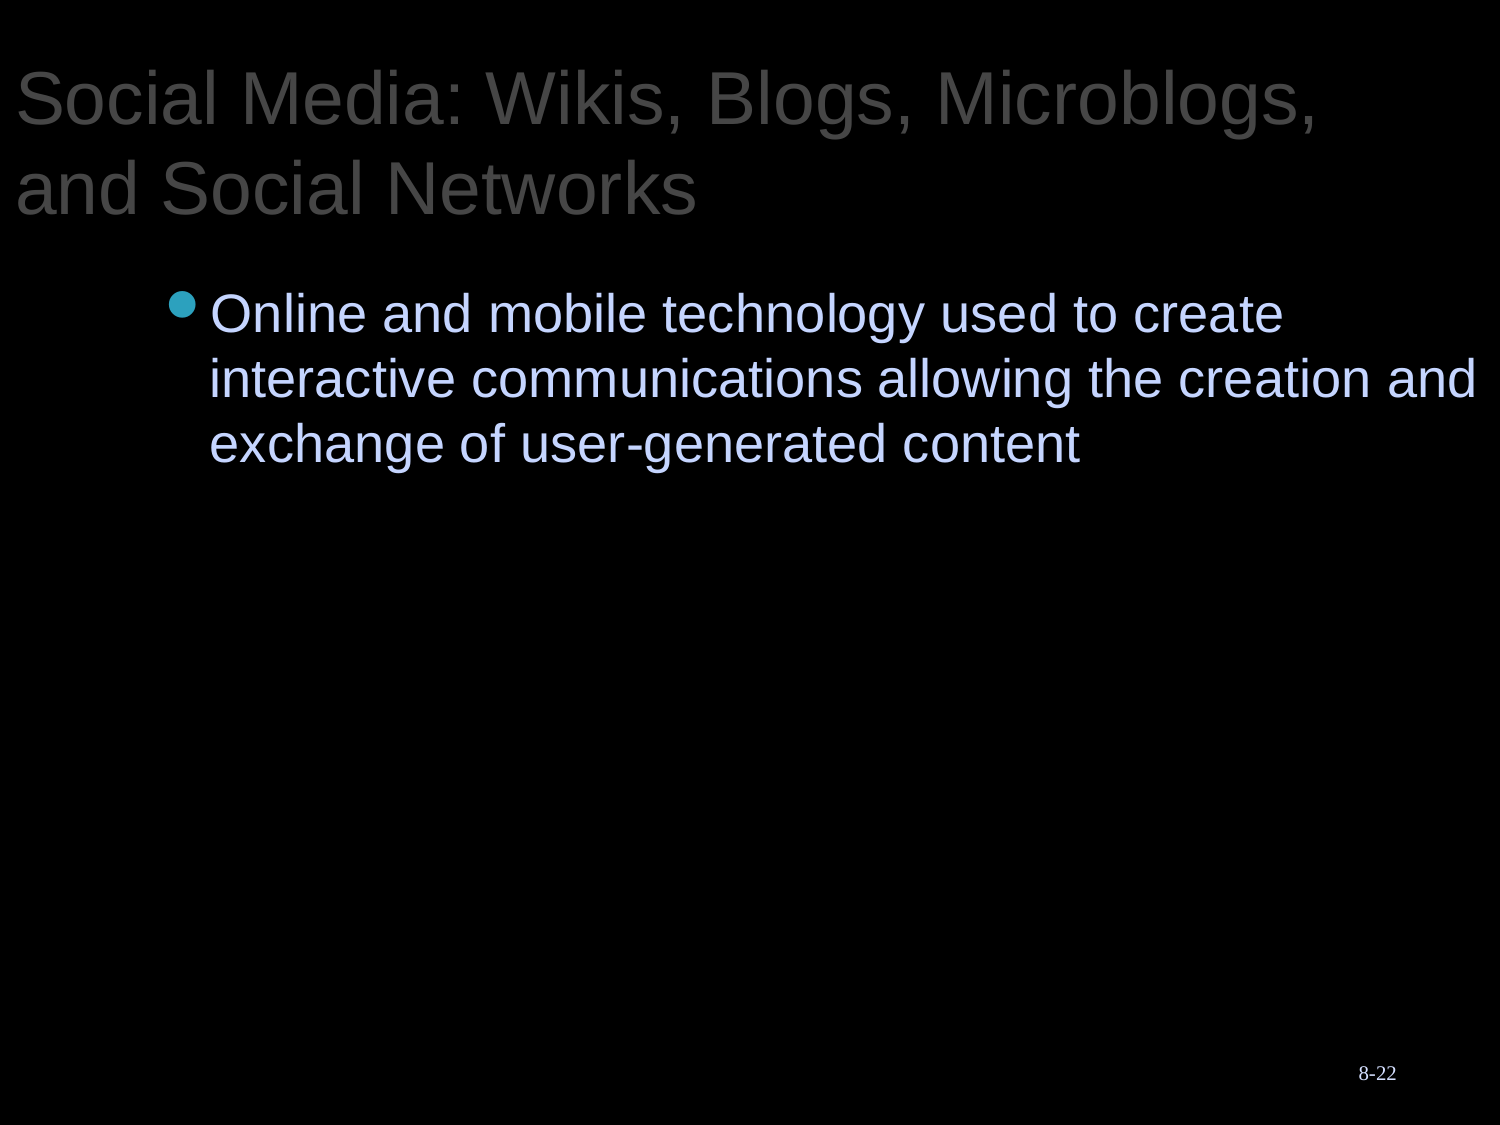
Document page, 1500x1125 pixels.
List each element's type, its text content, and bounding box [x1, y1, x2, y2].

text_box Social Media: Wikis, Blogs, Microblogs, and Social Networks [12, 49, 1321, 230]
slide_number 8-22 [1059, 746, 1397, 1125]
title Online and mobile technology used to create interactive communications allowing the creation and exchange of user-generated content [19, 278, 1481, 474]
